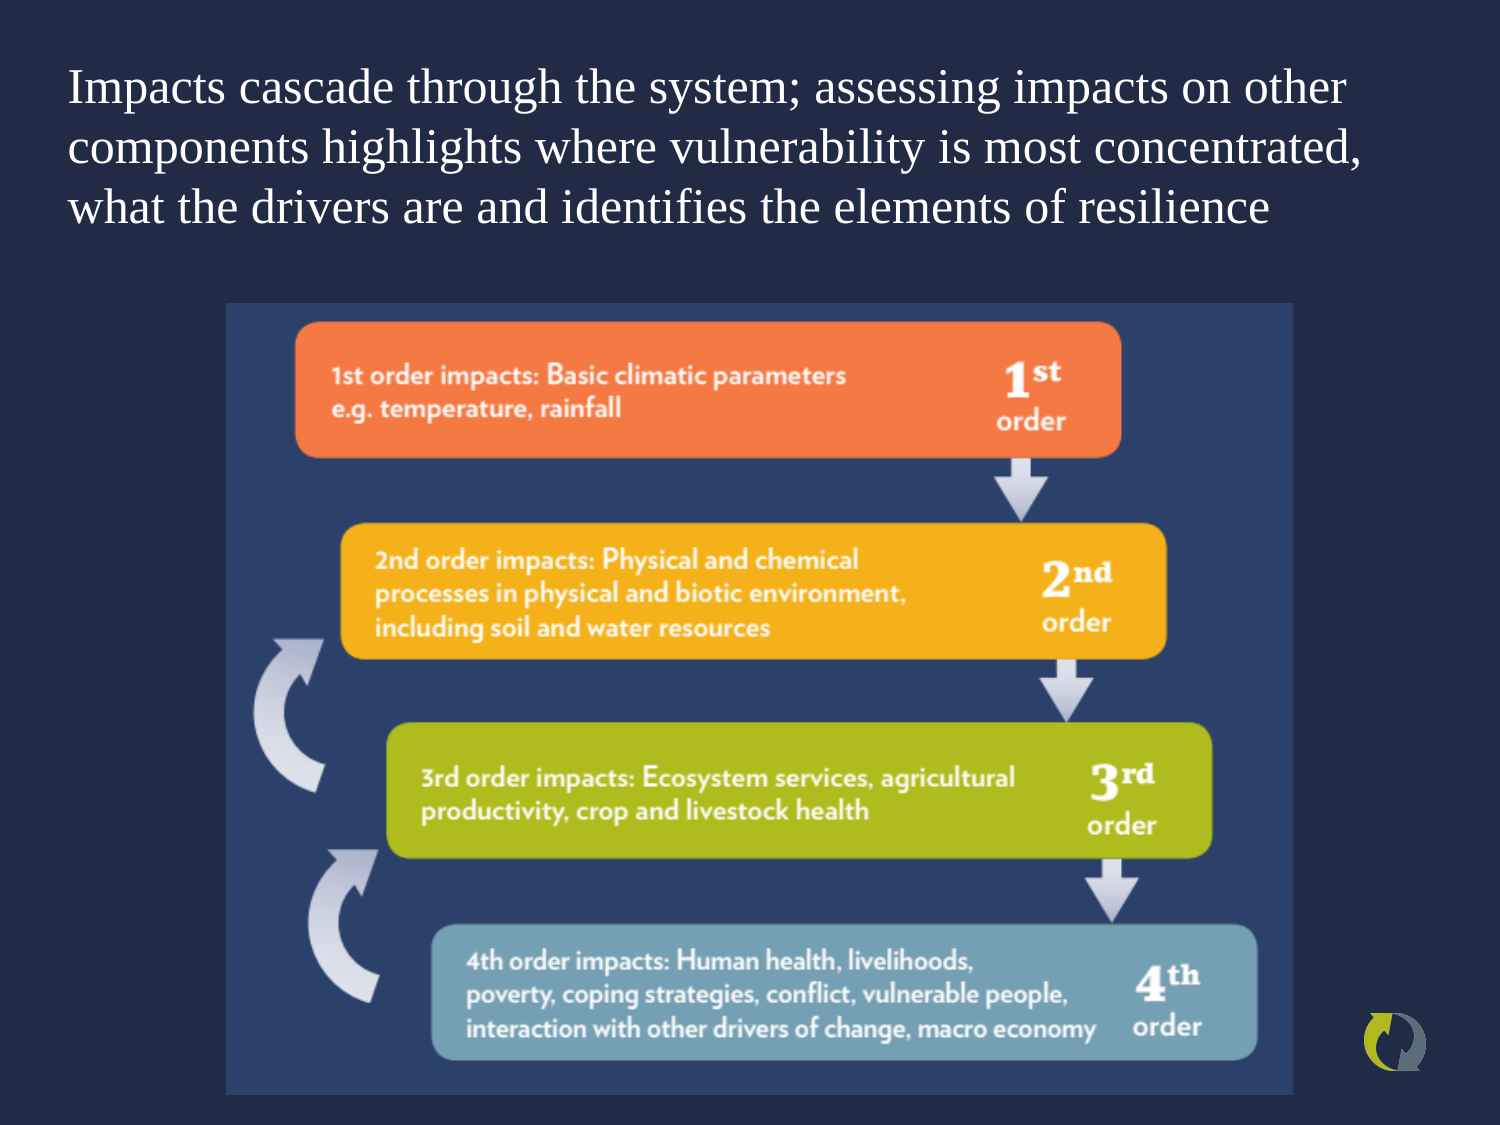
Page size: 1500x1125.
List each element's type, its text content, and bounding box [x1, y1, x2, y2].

text_box Impacts cascade through the system; assessing impacts on other components highlights where vulnerability is most concentrated, what the drivers are and identifies the elements of resilience [52, 46, 1456, 301]
picture [1364, 1013, 1426, 1071]
picture [225, 303, 1294, 1095]
